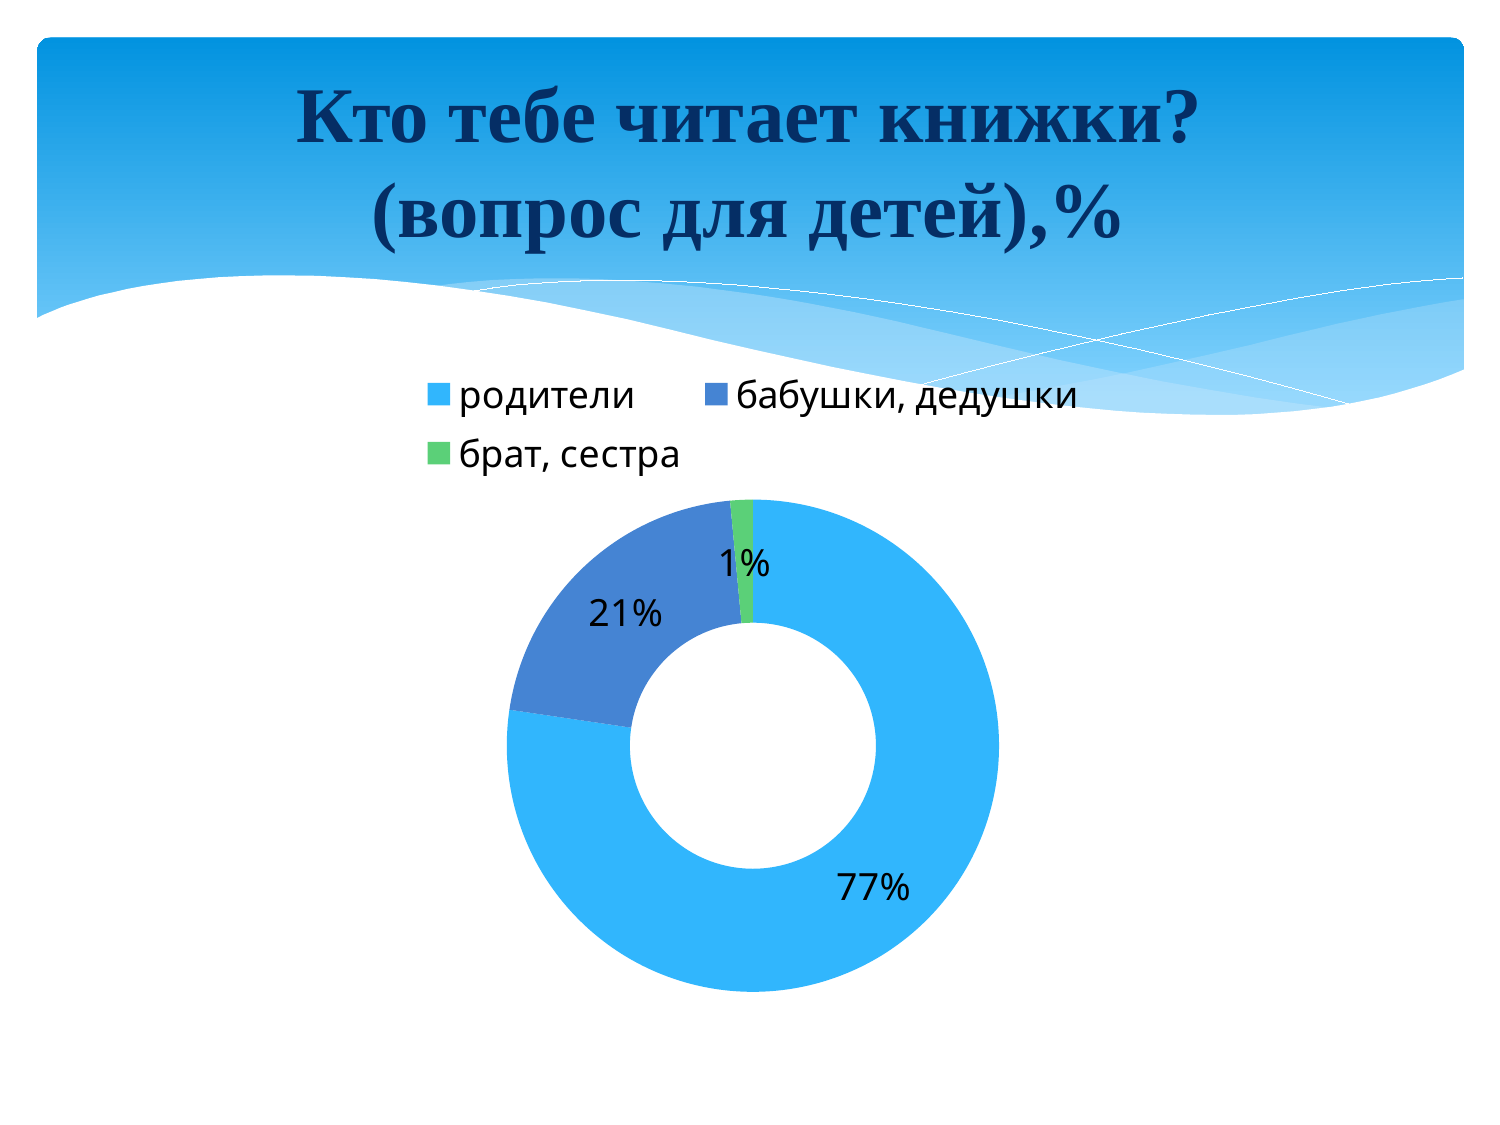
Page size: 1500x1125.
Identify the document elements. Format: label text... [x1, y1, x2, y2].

title Кто тебе читает книжки? (вопрос для детей),% [75, 55, 1425, 261]
chart [147, 349, 1359, 1006]
